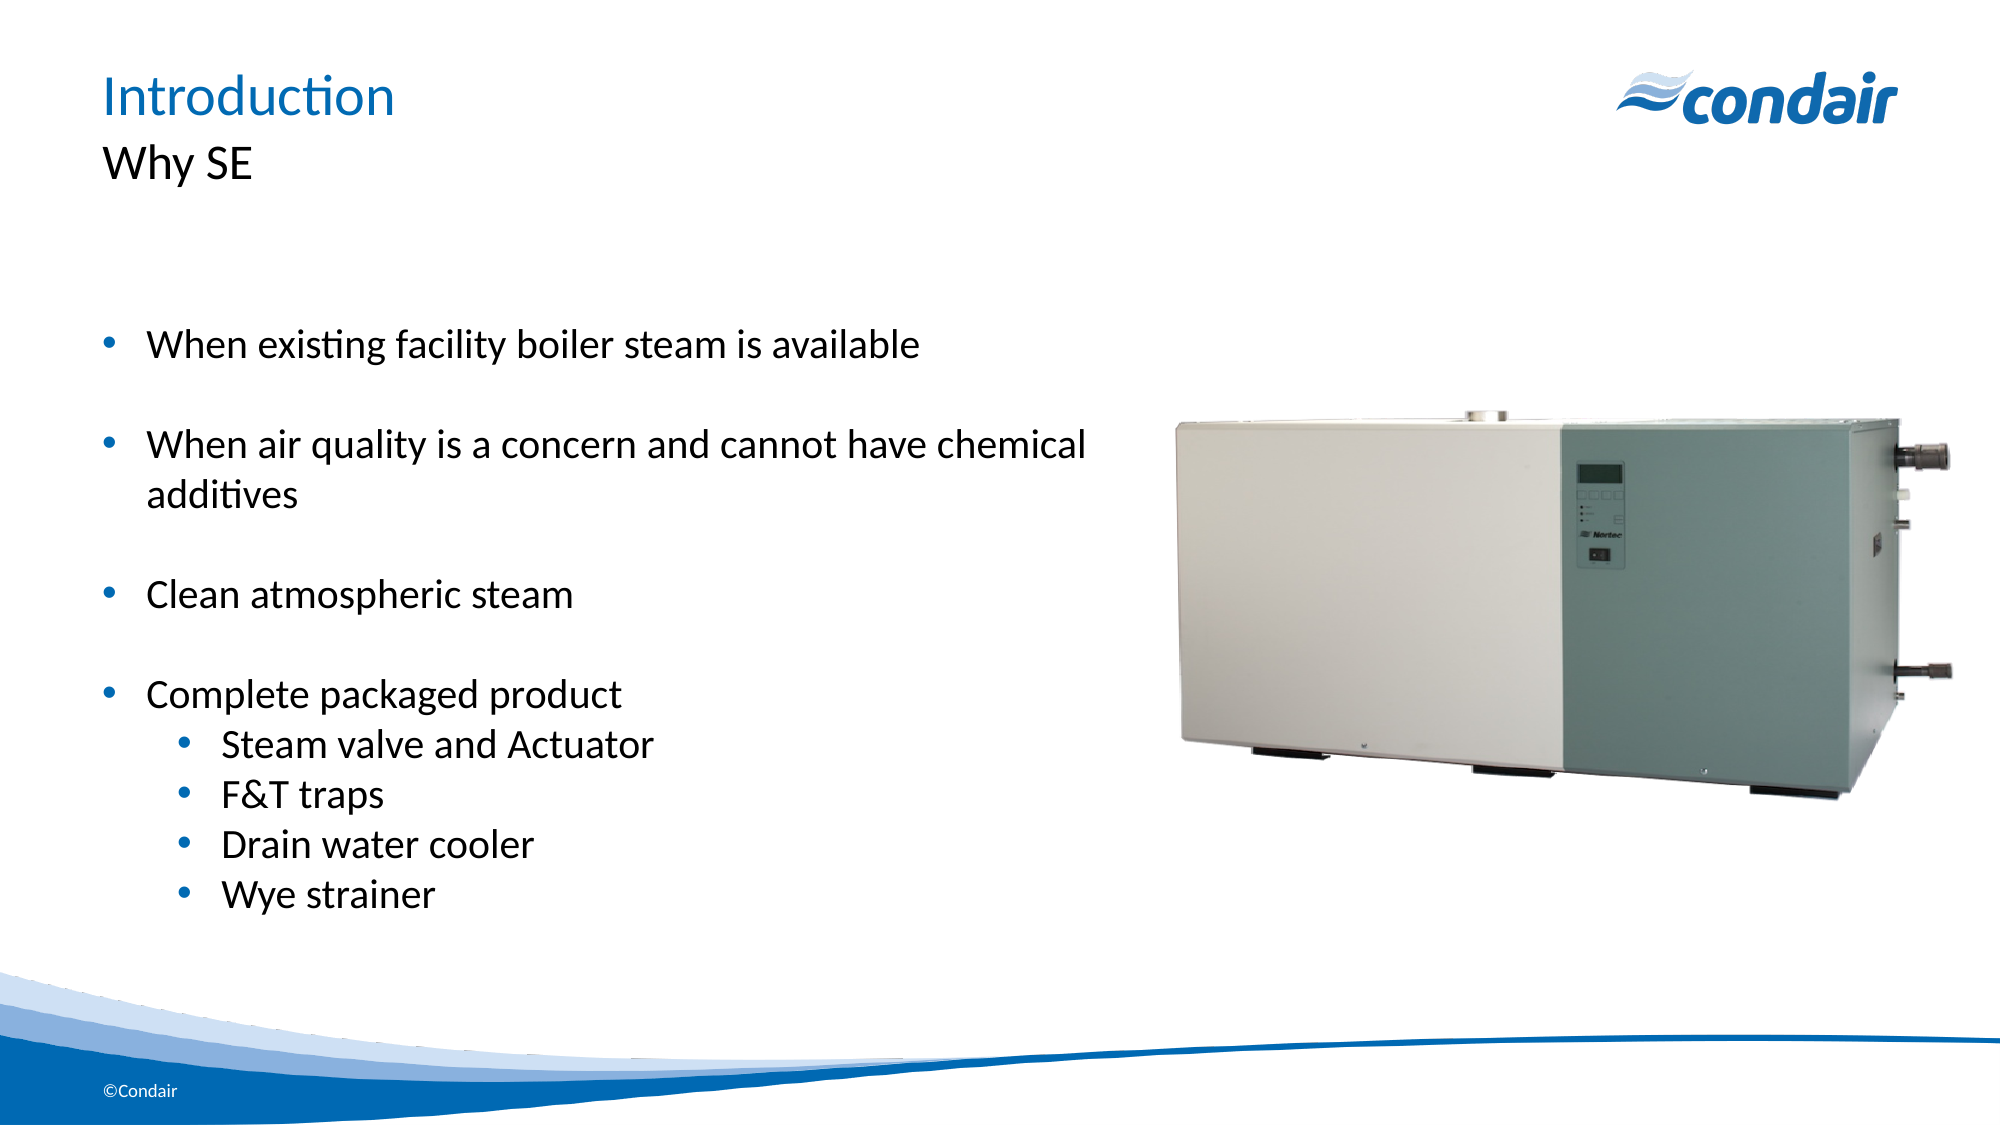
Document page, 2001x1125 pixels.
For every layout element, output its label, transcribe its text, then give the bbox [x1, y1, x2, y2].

picture [1616, 69, 1918, 128]
picture [1157, 400, 1967, 804]
subtitle Why SE [102, 134, 1573, 195]
title Introduction [102, 57, 1573, 134]
picture [0, 972, 2000, 1125]
text_box When existing facility boiler steam is available When air quality is a concern and cannot have chemical additives Clean atmospheric steam Complete packaged product Steam valve and Actuator F&T traps Drain water cooler Wye strainer [87, 309, 1130, 925]
